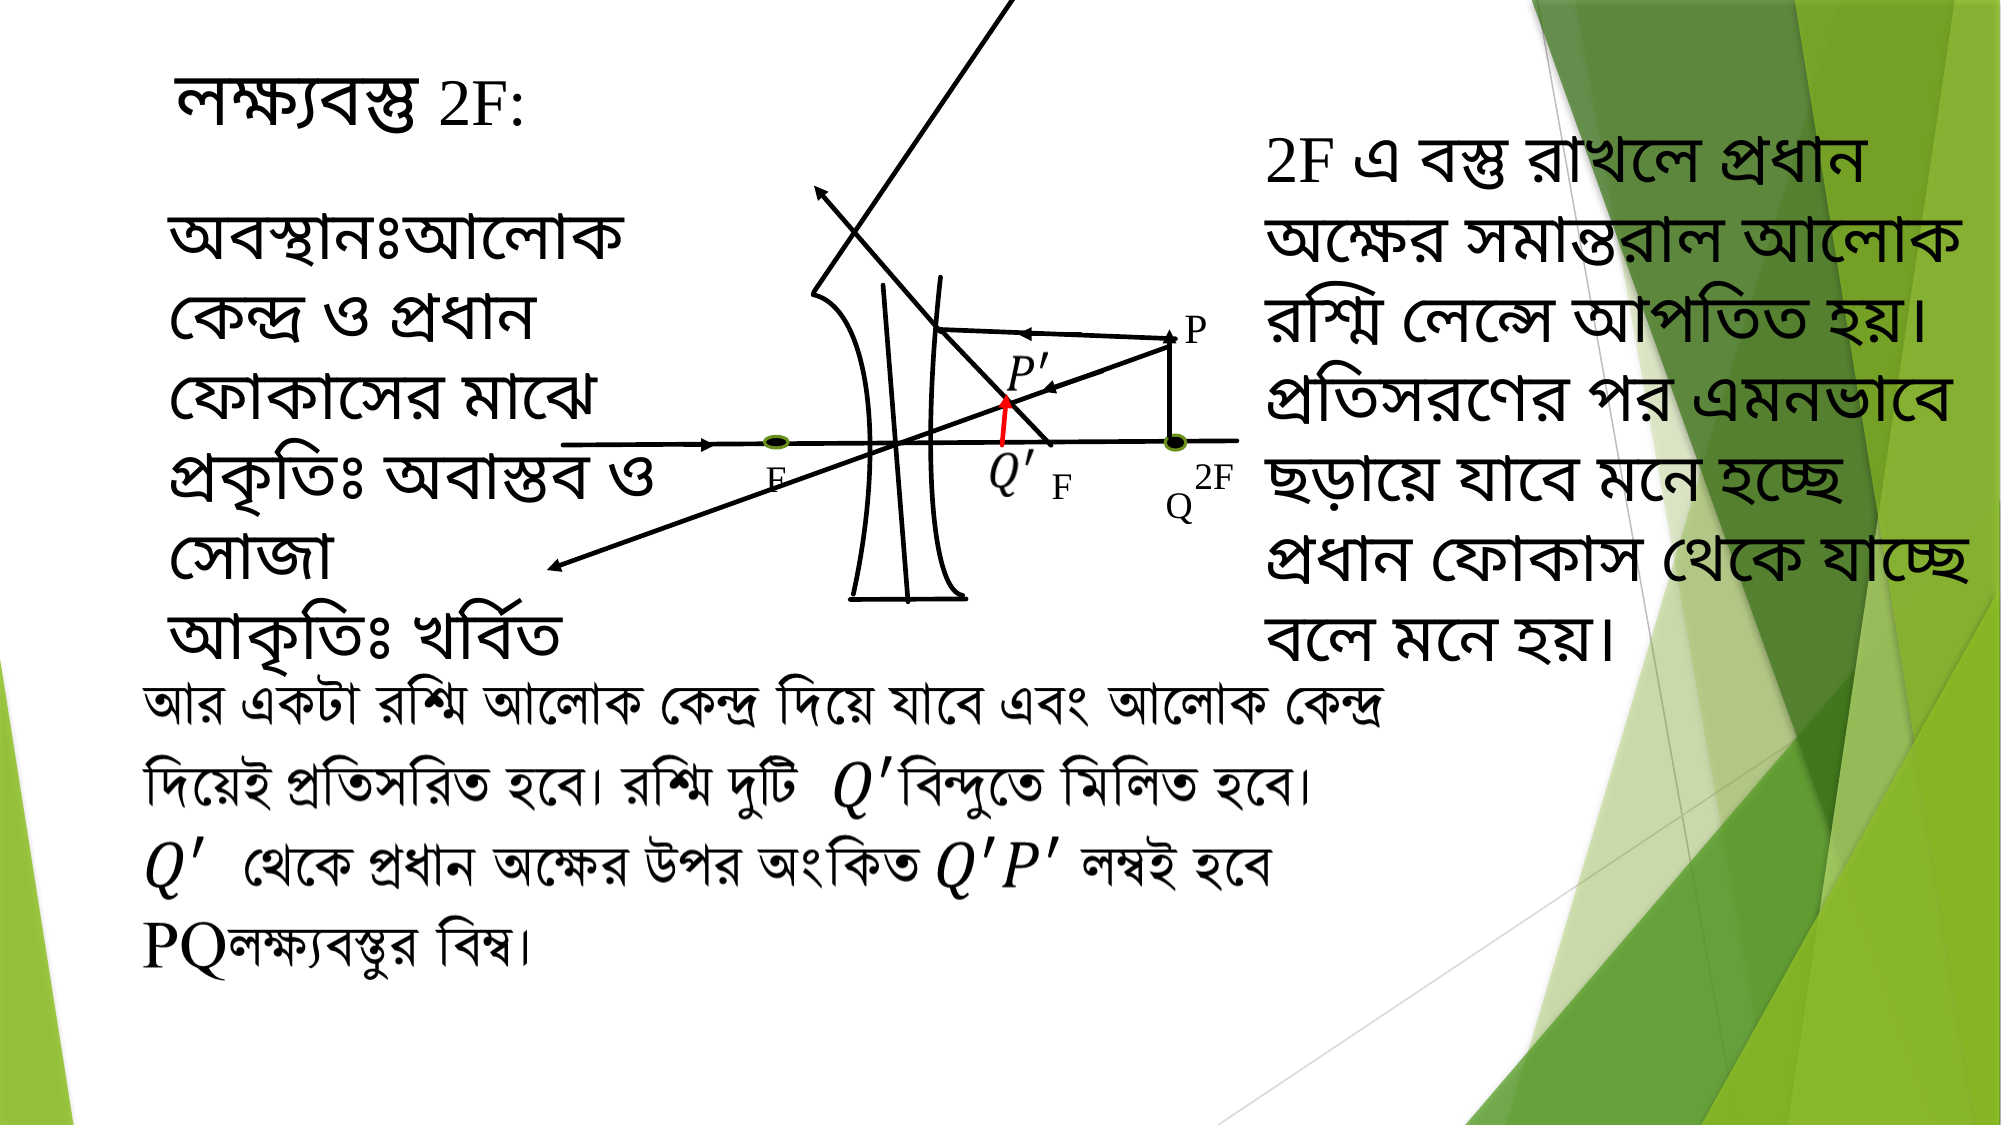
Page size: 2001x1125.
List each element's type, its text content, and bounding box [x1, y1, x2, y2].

text_box Q [1174, 473, 1227, 534]
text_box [1174, 440, 1238, 446]
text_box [941, 331, 1052, 446]
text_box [654, 0, 1056, 345]
text_box লক্ষ্যবস্তু 2F: [161, 43, 650, 148]
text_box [945, 328, 1176, 340]
text_box 2F এ বস্তু রাখলে প্রধান অক্ষের সমান্তরাল আলোক রশ্মি লেন্সে আপতিত হয়। প্রতিসরণের পর এমনভাবে ছড়ায়ে যাবে মনে হচ্ছে প্রধান ফোকাস থেকে যাচ্ছে বলে মনে হয়। [1250, 108, 2000, 683]
text_box [127, 659, 1399, 998]
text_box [1001, 393, 1008, 446]
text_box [1041, 370, 1103, 392]
text_box অবস্থানঃআলোক কেন্দ্র ও প্রধান ফোকাসের মাঝে প্রকৃতিঃ অবাস্তব ও সোজা আকৃতিঃ খর্বিত [154, 185, 650, 681]
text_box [813, 185, 942, 333]
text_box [654, 580, 1056, 845]
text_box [546, 345, 1170, 571]
text_box 2F [1179, 445, 1256, 505]
text_box [1175, 433, 1187, 439]
text_box P [1169, 294, 1250, 360]
